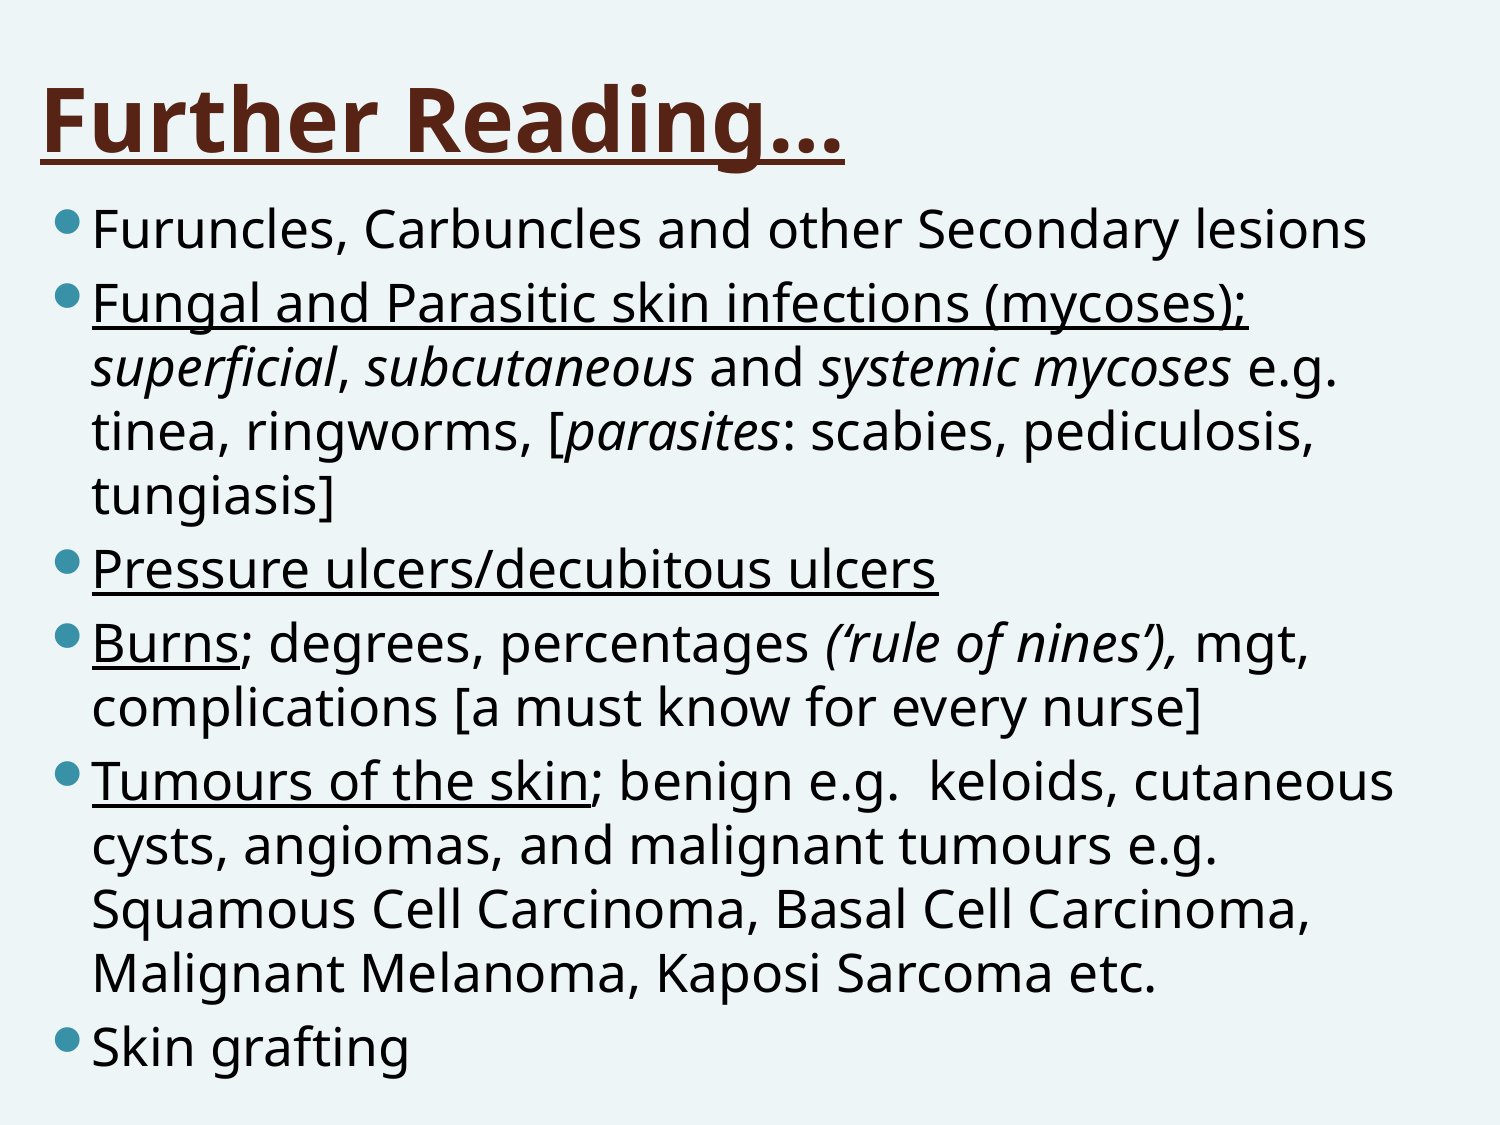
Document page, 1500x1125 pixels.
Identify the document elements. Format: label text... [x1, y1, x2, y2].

title Further Reading… [24, 45, 1466, 187]
list Furuncles, Carbuncles and other Secondary lesions Fungal and Parasitic skin infections (mycoses); superficial, subcutaneous and systemic mycoses e.g. tinea, ringworms, [parasites: scabies, pediculosis, tungiasis] Pressure ulcers/decubitous ulcers Burns; degrees, percentages (‘rule of nines’), mgt, complications [a must know for every nurse] Tumours of the skin; benign e.g. keloids, cutaneous cysts, angiomas, and malignant tumours e.g. Squamous Cell Carcinoma, Basal Cell Carcinoma, Malignant Melanoma, Kaposi Sarcoma etc. Skin grafting [24, 187, 1476, 1088]
